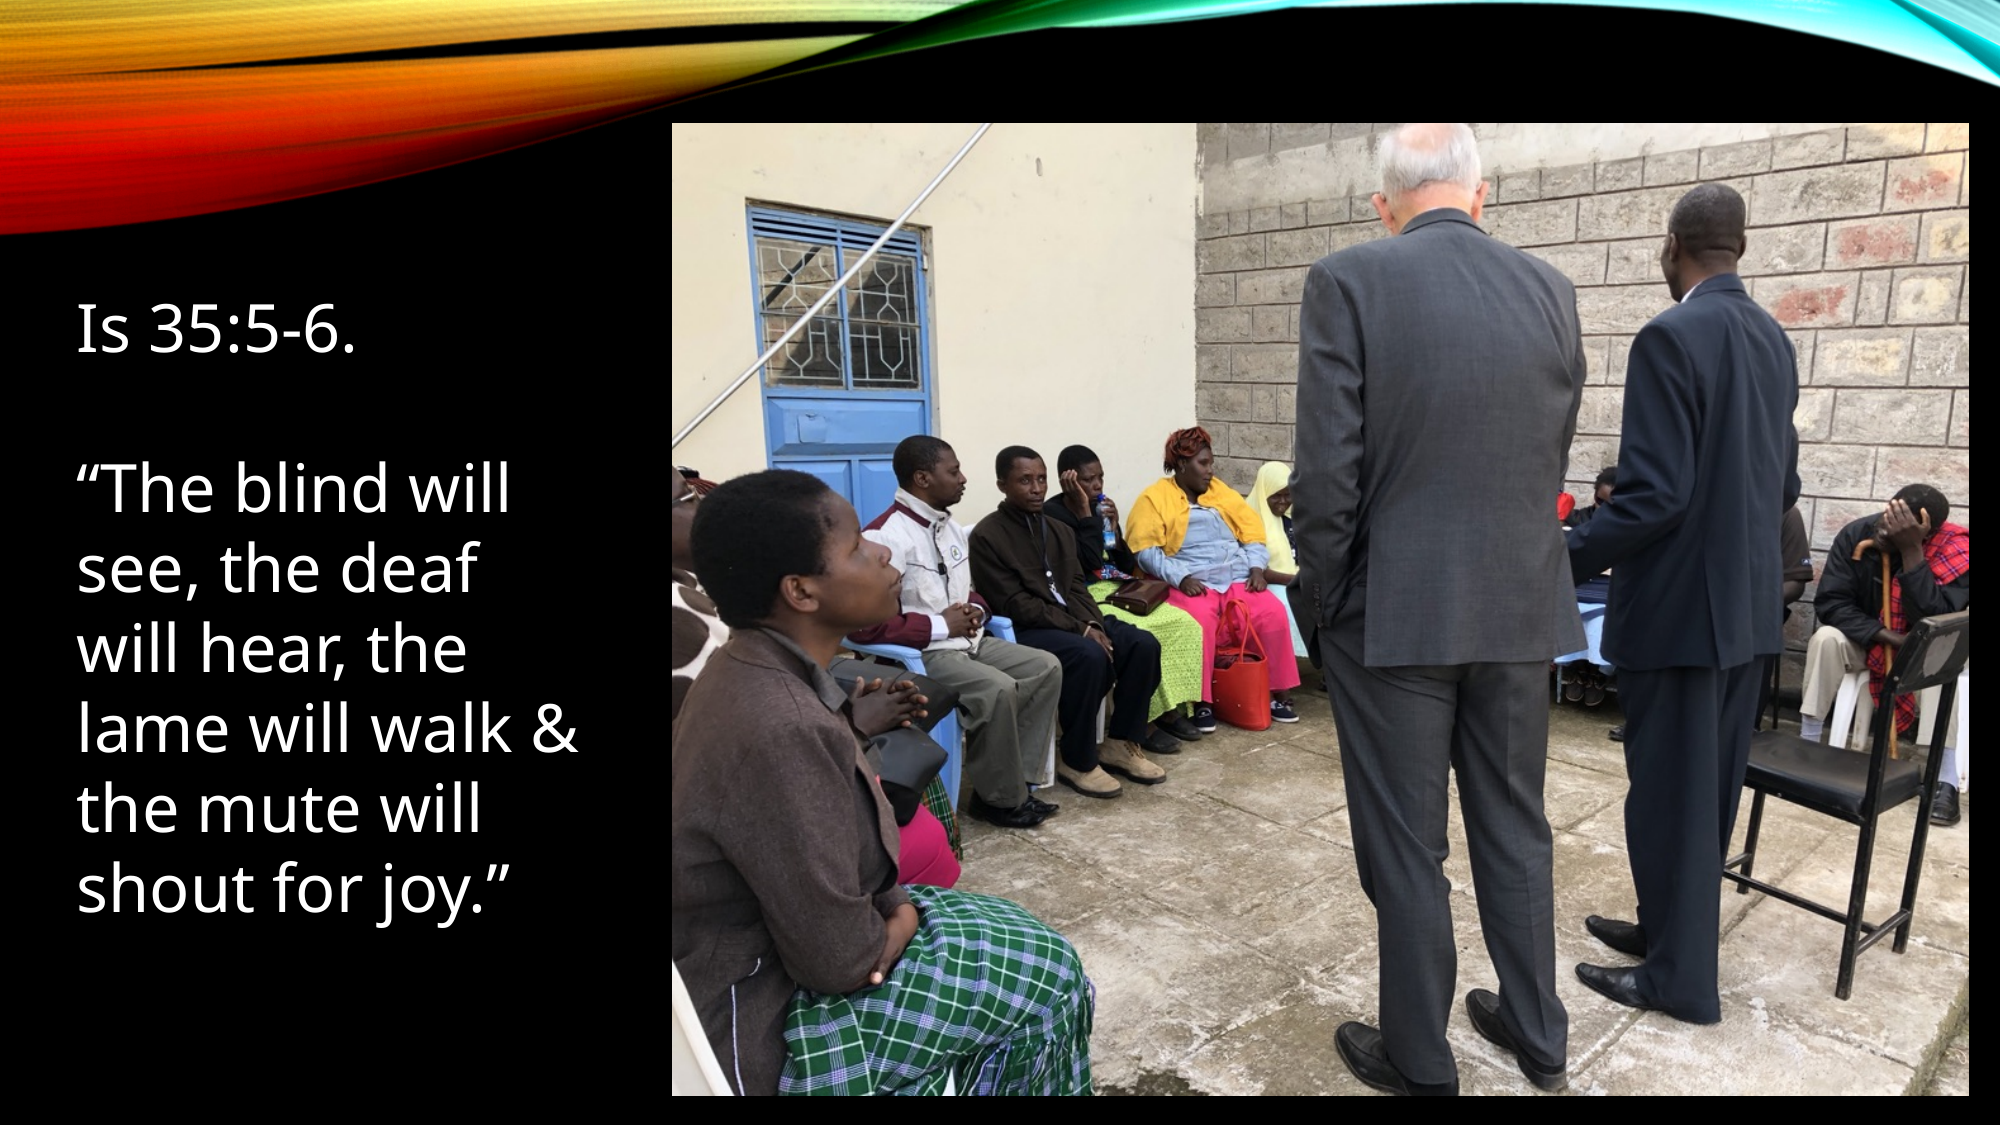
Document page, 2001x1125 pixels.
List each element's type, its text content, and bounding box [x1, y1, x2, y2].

picture [0, 0, 2000, 1096]
text_box Is 35:5-6. “The blind will see, the deaf will hear, the lame will walk & the mute will shout for joy.” [62, 278, 611, 934]
